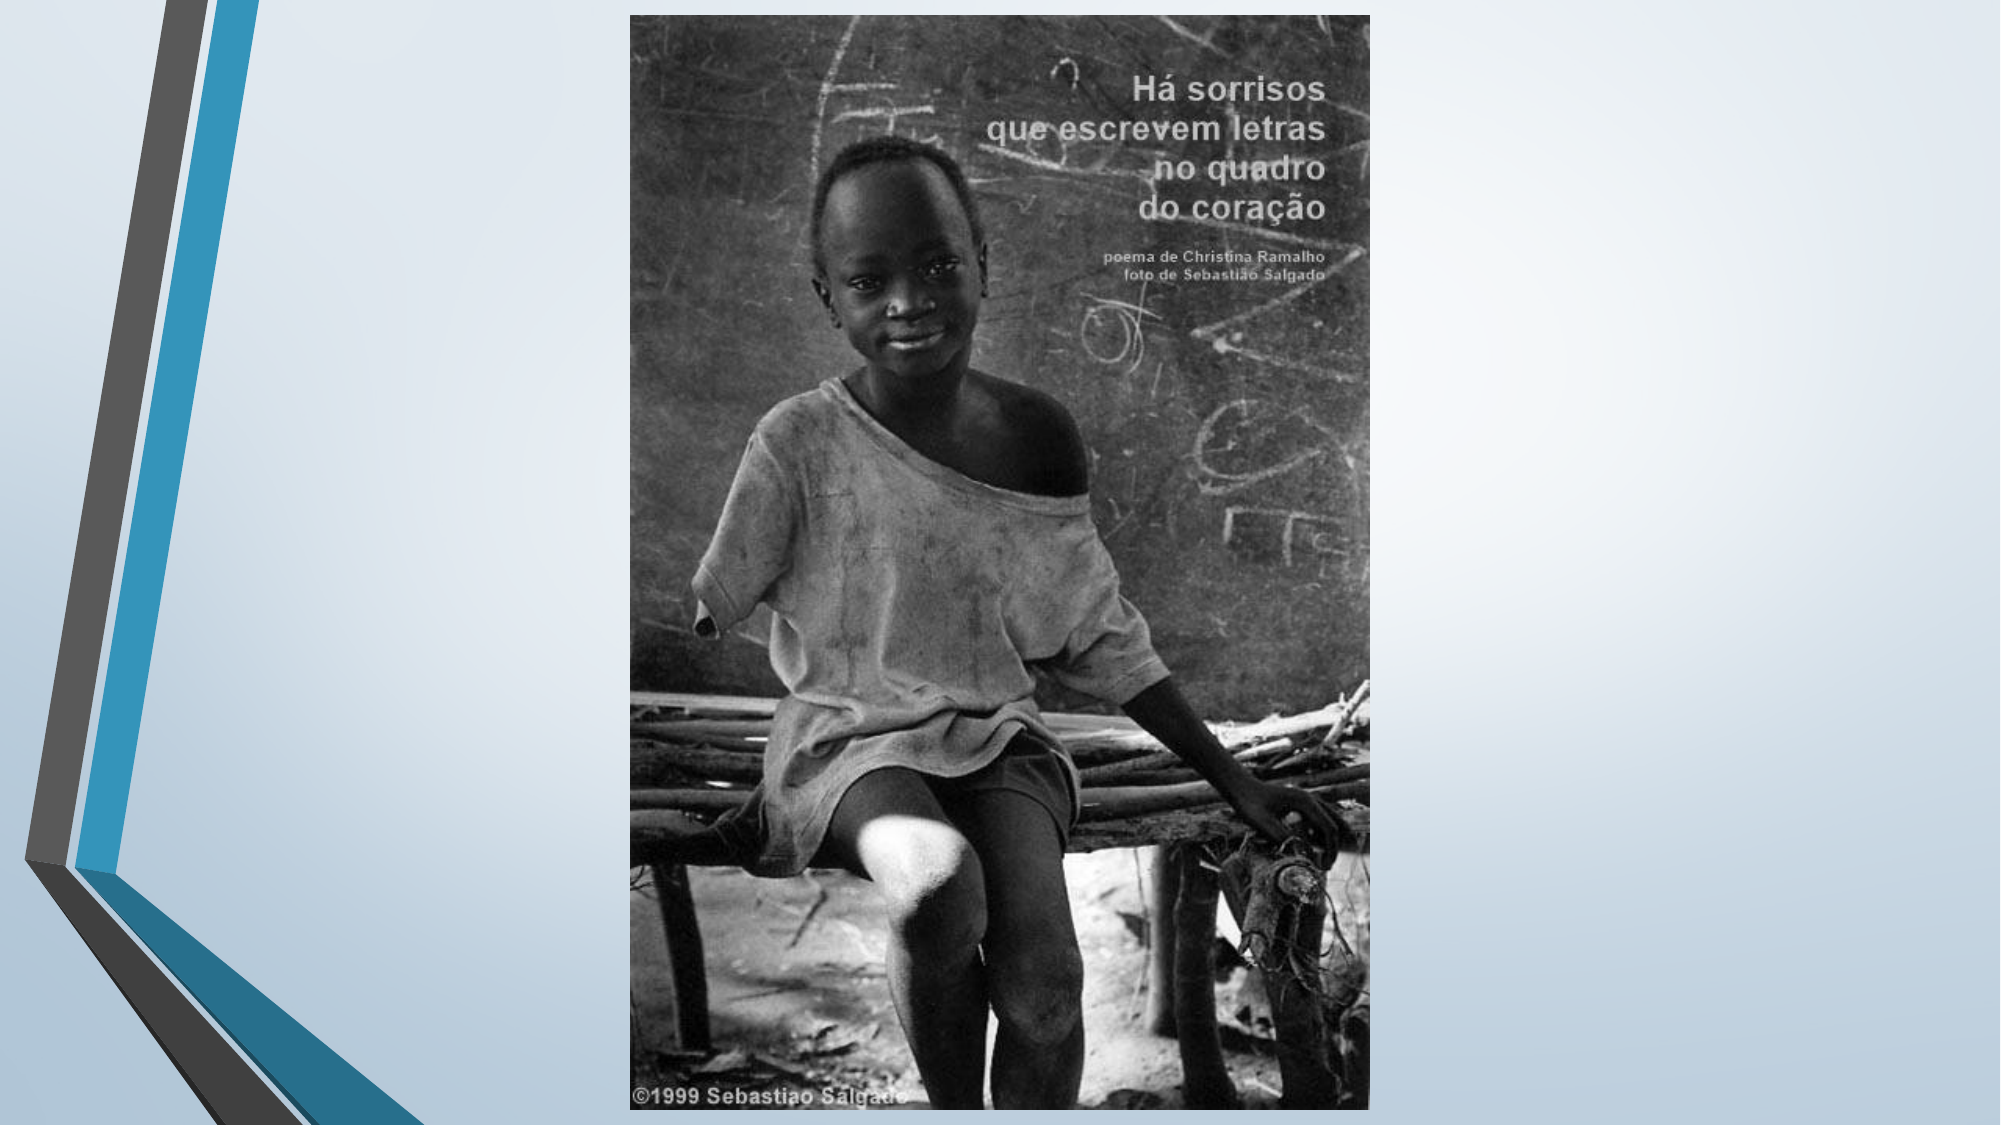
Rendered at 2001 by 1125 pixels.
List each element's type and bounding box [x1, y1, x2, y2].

picture [630, 15, 1370, 1110]
